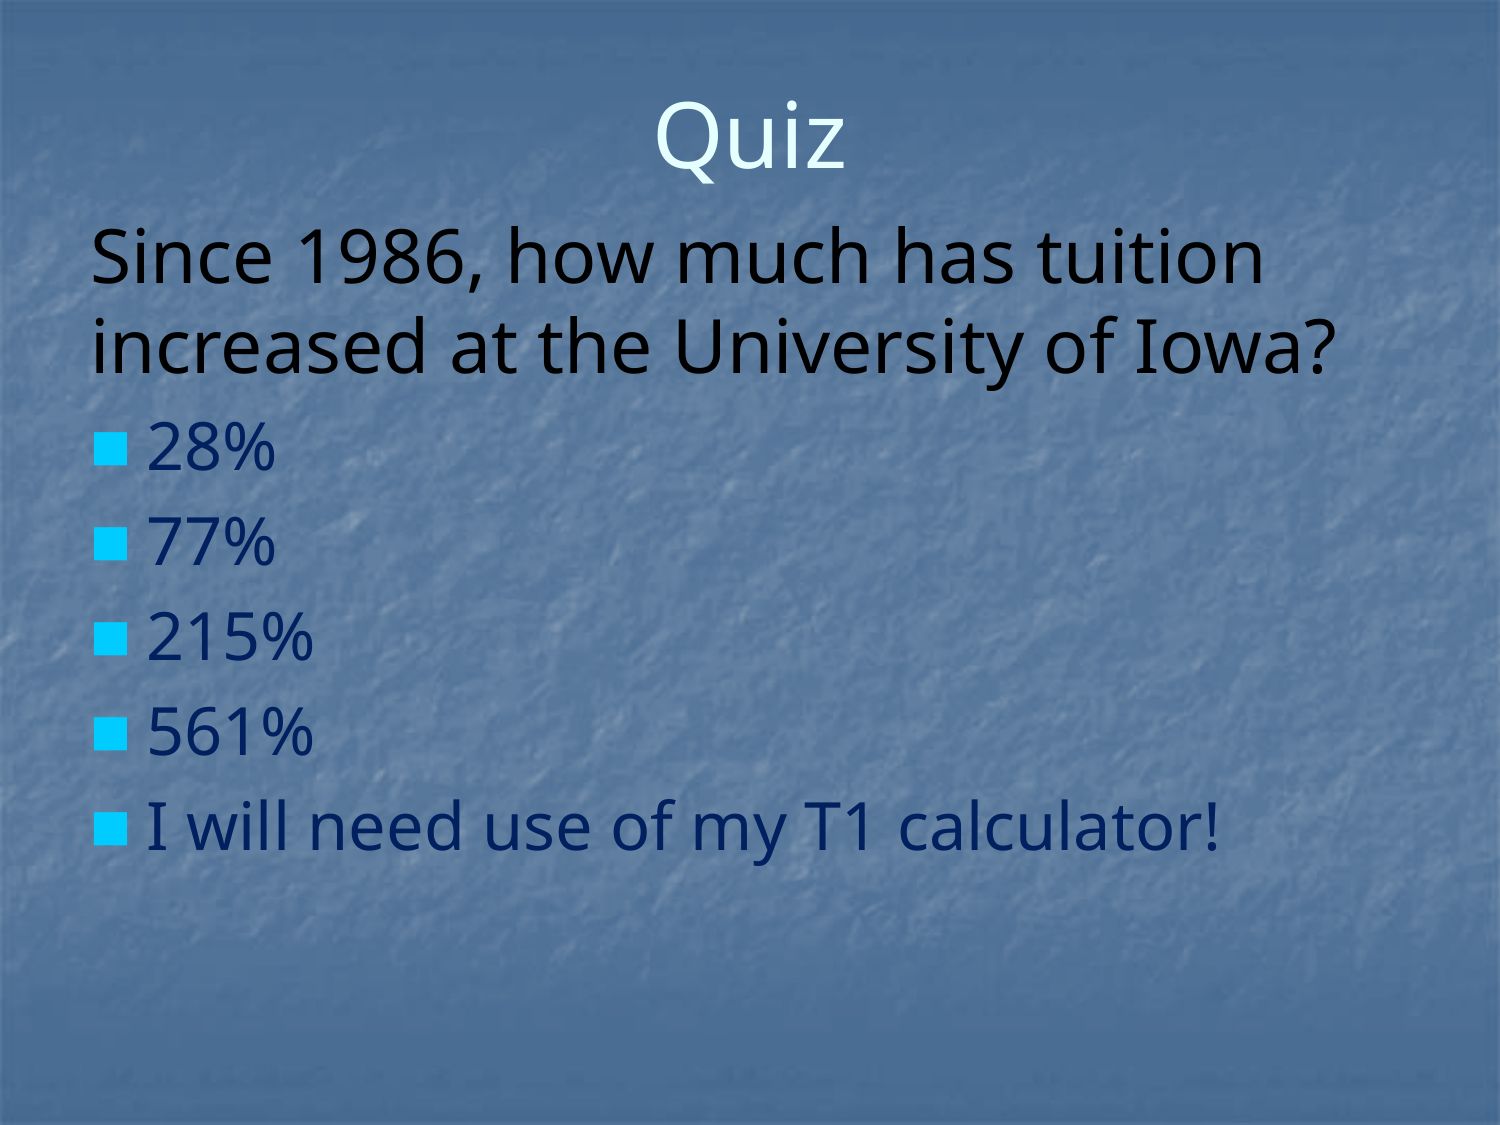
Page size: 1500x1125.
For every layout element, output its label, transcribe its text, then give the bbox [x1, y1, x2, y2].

title Quiz [75, 62, 1425, 201]
picture [0, 0, 1500, 1125]
list Since 1986, how much has tuition increased at the University of Iowa? 28% 77% 215% 561% I will need use of my T1 calculator! [75, 201, 1425, 1062]
